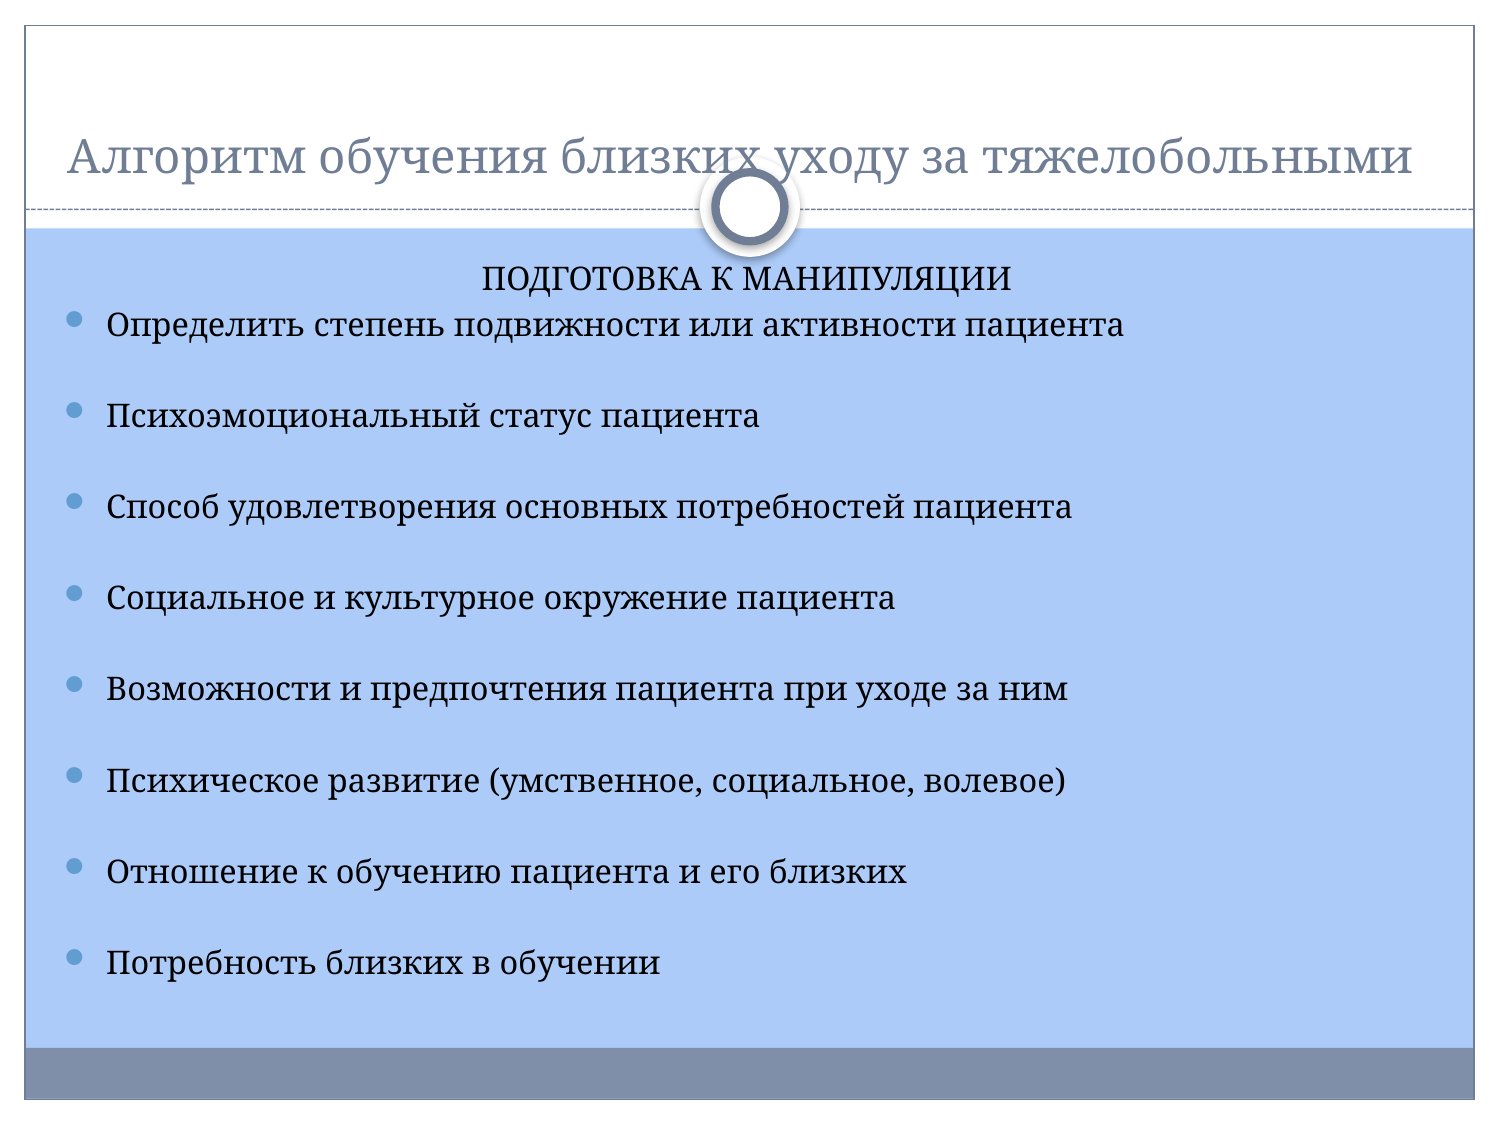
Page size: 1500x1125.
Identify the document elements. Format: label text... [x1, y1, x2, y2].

list ПОДГОТОВКА К МАНИПУЛЯЦИИ Определить степень подвижности или активности пациента Психоэмоциональный статус пациента Способ удовлетворения основных потребностей пациента Социальное и культурное окружение пациента Возможности и предпочтения пациента при уходе за ним Психическое развитие (умственное, социальное, волевое) Отношение к обучению пациента и его близких Потребность близких в обучении [49, 250, 1445, 1001]
title Алгоритм обучения близких уходу за тяжелобольными [41, 66, 1442, 191]
